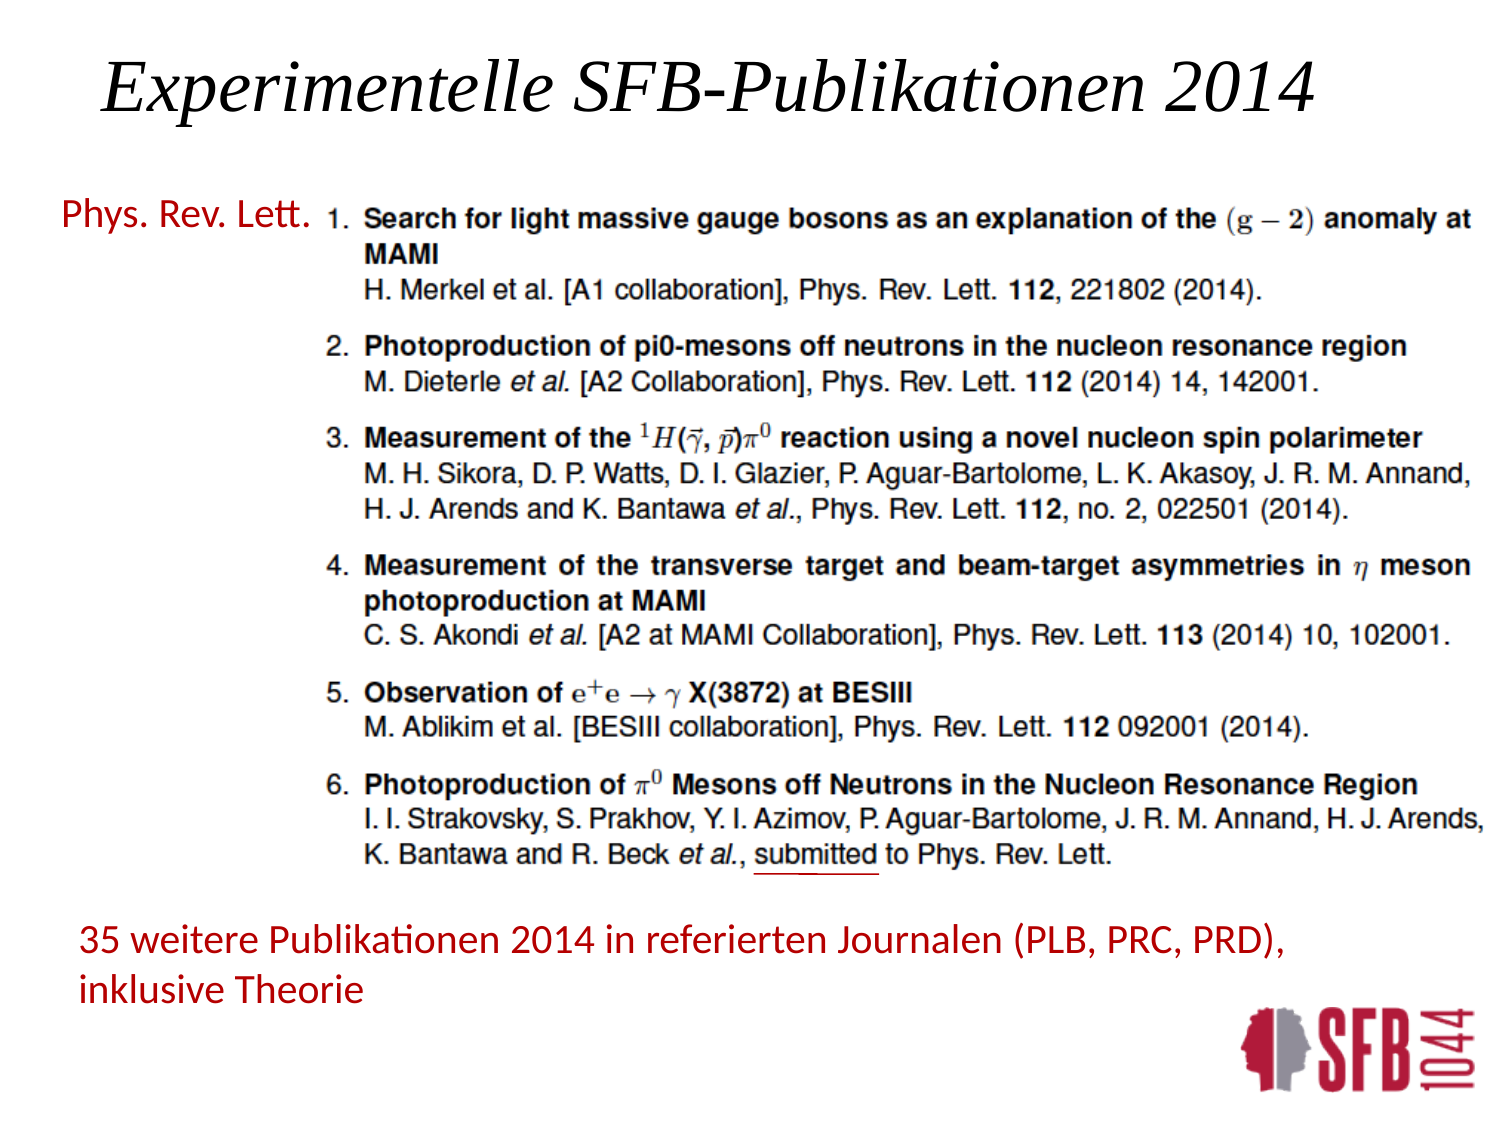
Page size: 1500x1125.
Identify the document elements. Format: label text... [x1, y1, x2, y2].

text_box Phys. Rev. Lett. [46, 178, 327, 243]
picture [1240, 1006, 1475, 1098]
picture [312, 192, 1500, 880]
text_box Experimentelle SFB-Publikationen 2014 [86, 29, 1332, 134]
text_box 35 weitere Publikationen 2014 in referierten Journalen (PLB, PRC, PRD), inklusive Theorie [63, 904, 1302, 1020]
